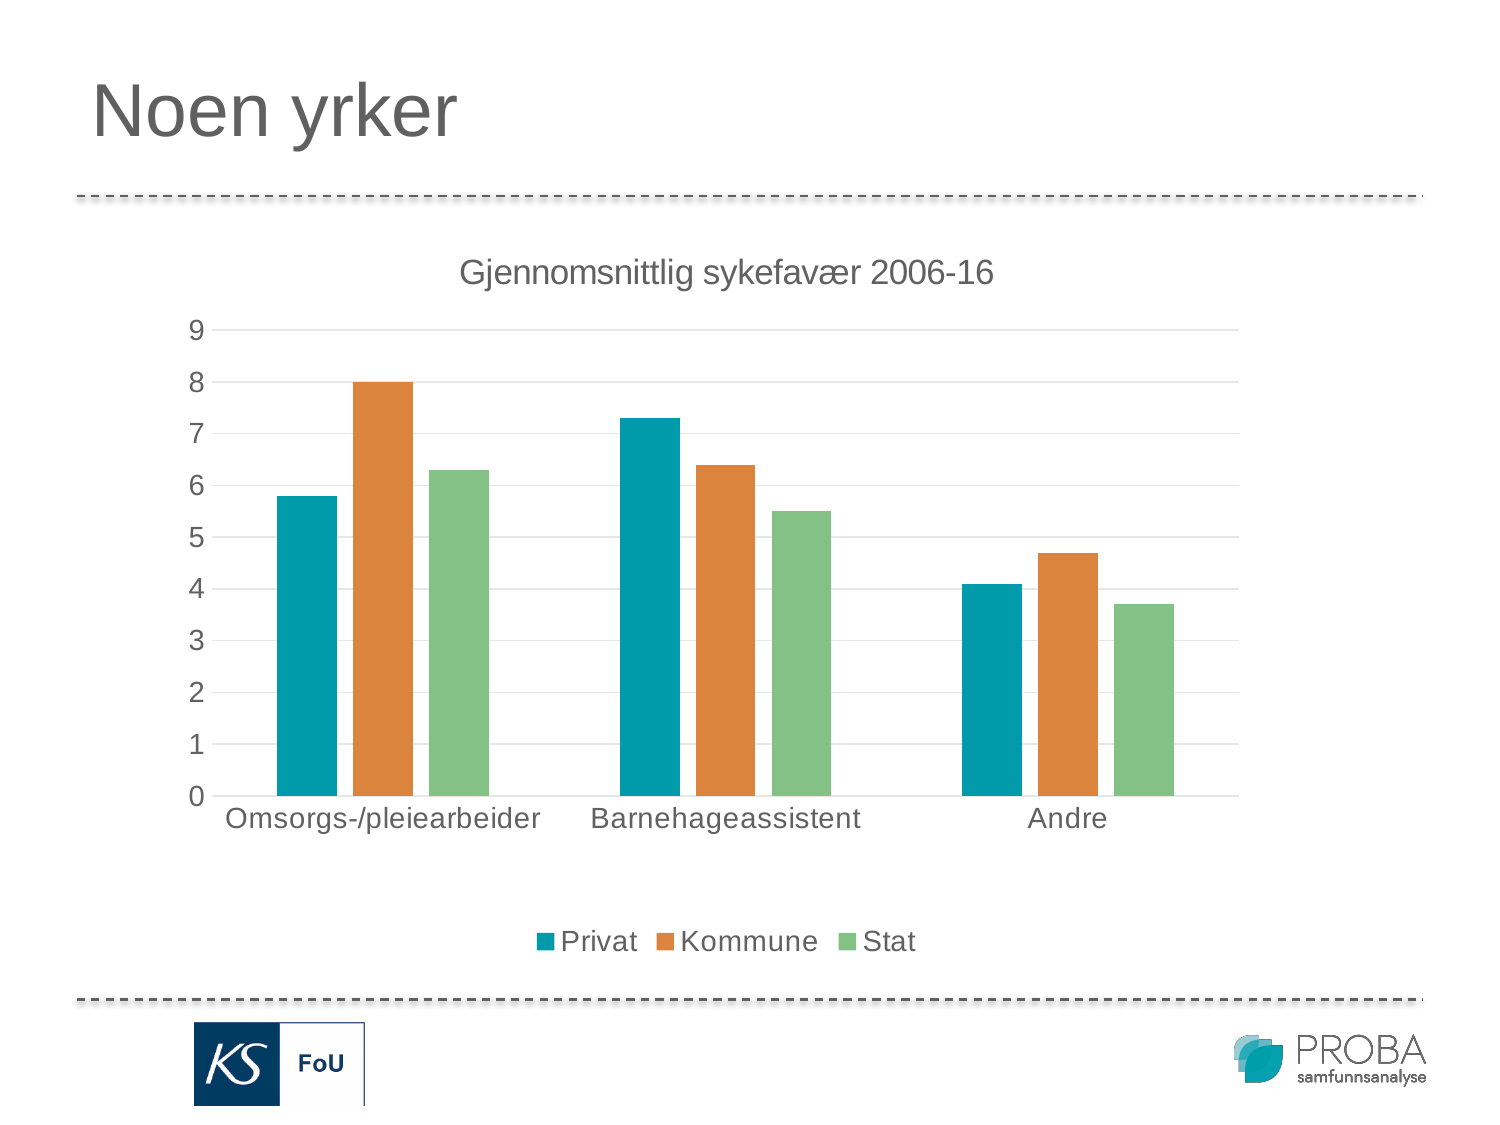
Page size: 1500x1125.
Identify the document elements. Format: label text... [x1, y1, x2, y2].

picture [1234, 1034, 1426, 1087]
chart [147, 219, 1306, 965]
title Noen yrker [76, 30, 1427, 183]
picture [194, 1020, 366, 1106]
